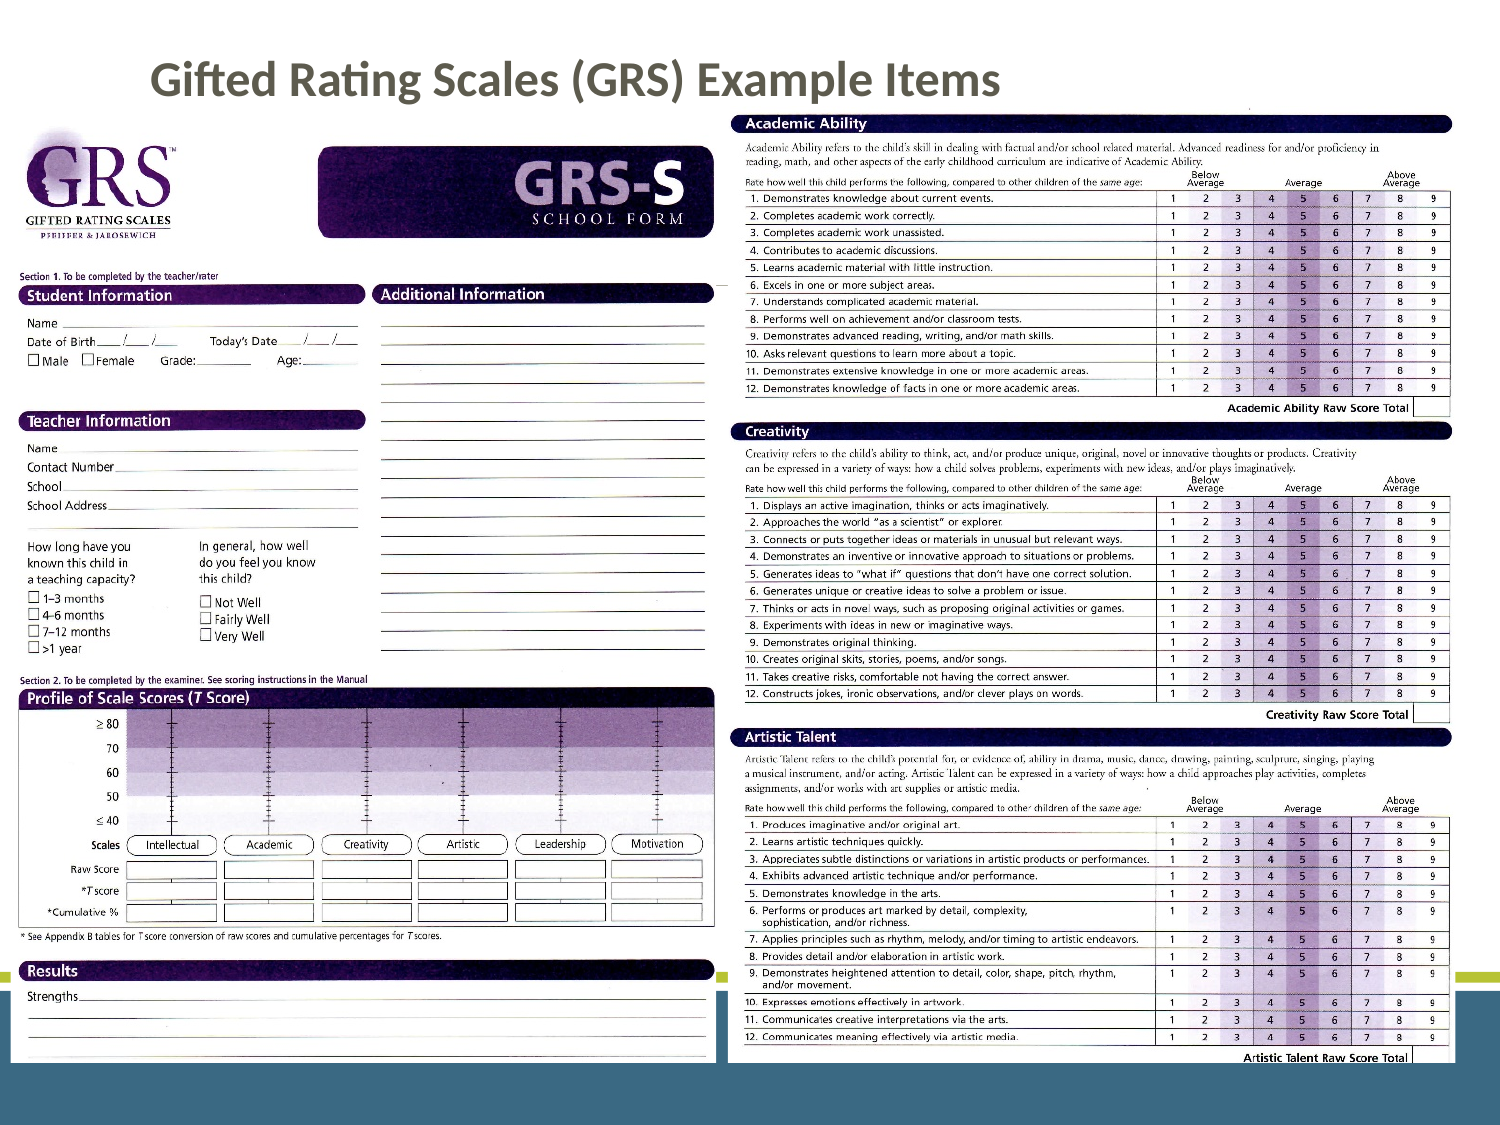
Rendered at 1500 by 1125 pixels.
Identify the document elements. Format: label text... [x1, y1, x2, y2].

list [9, 122, 717, 1063]
title Gifted Rating Scales (GRS) Example Items [135, 47, 1373, 122]
picture [727, 105, 1456, 1063]
